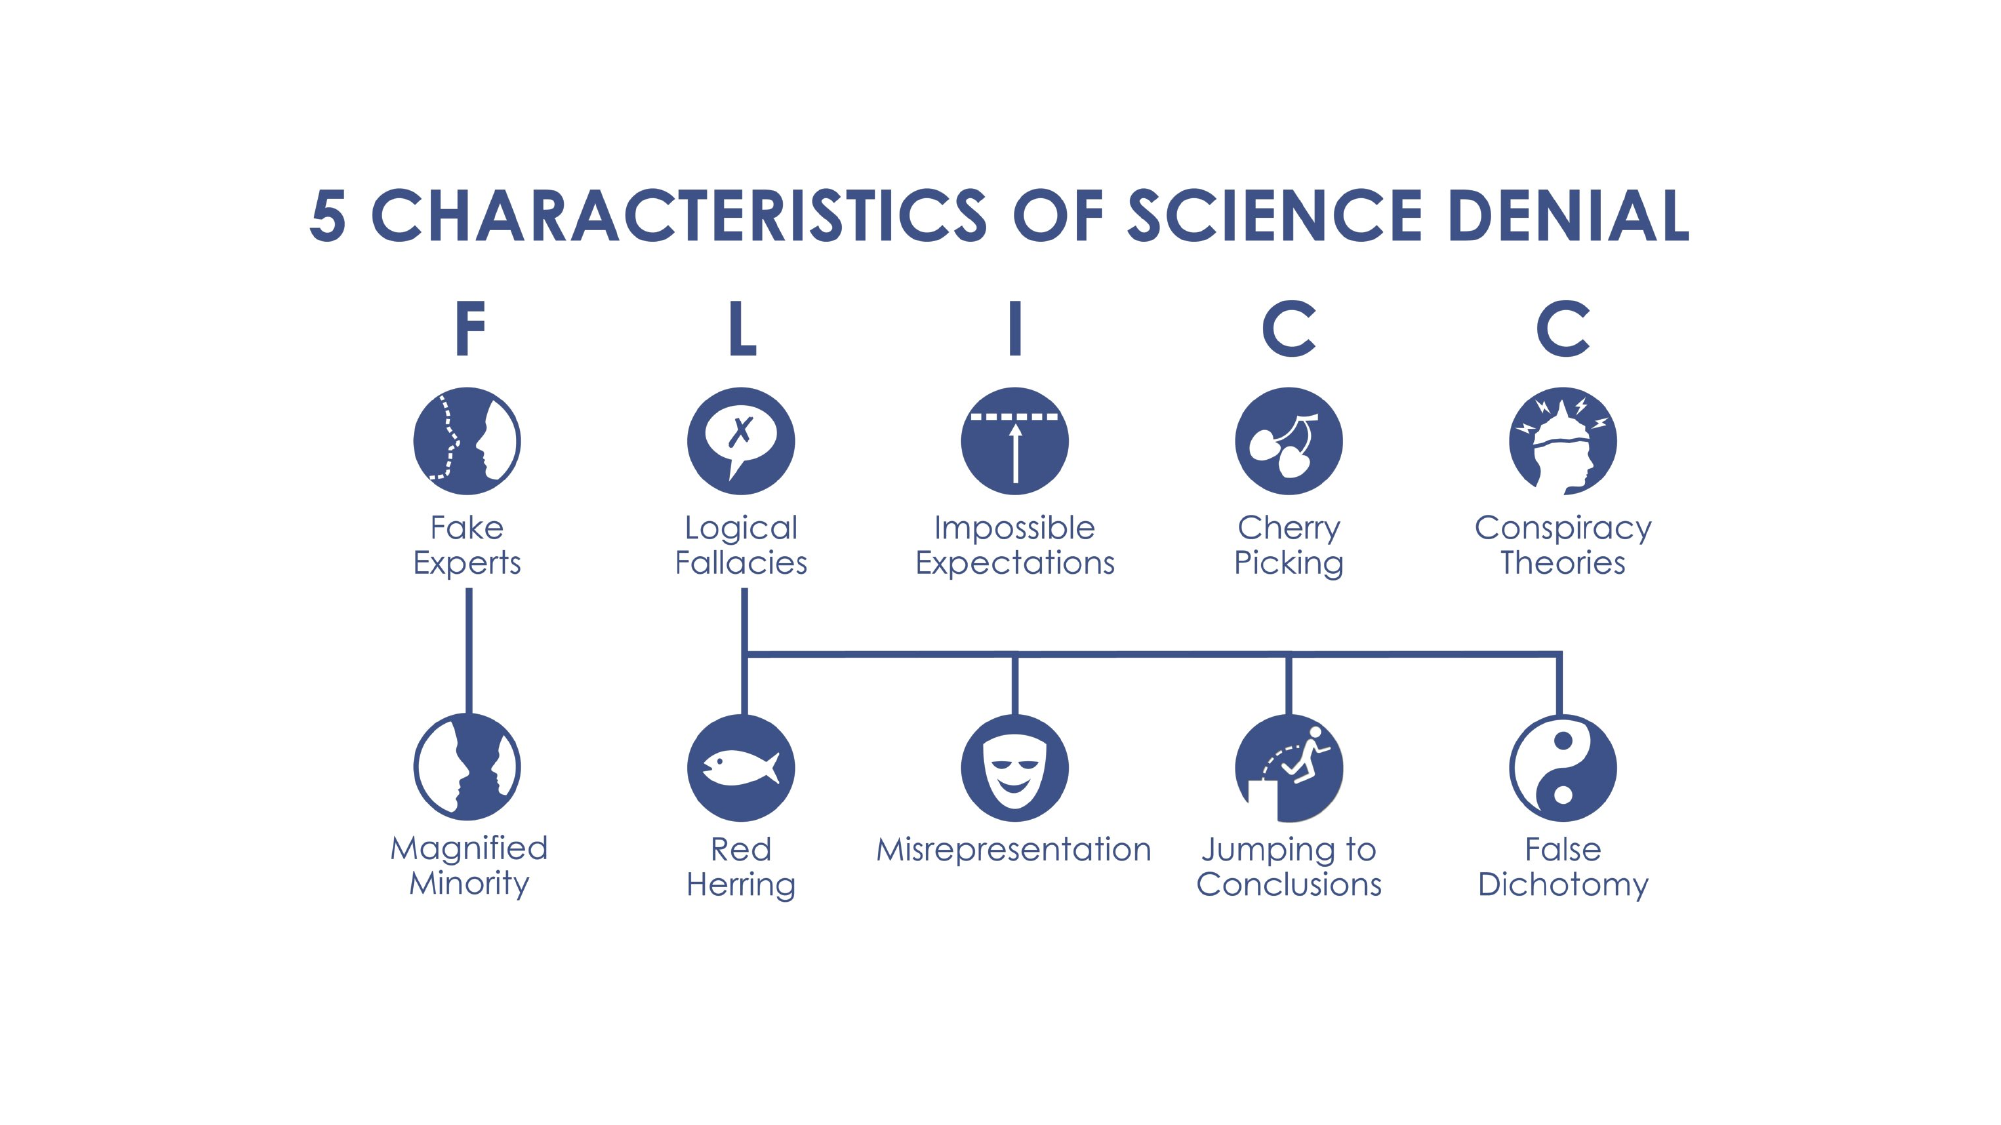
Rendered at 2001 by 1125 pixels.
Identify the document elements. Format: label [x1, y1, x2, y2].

list [233, 0, 1767, 1083]
